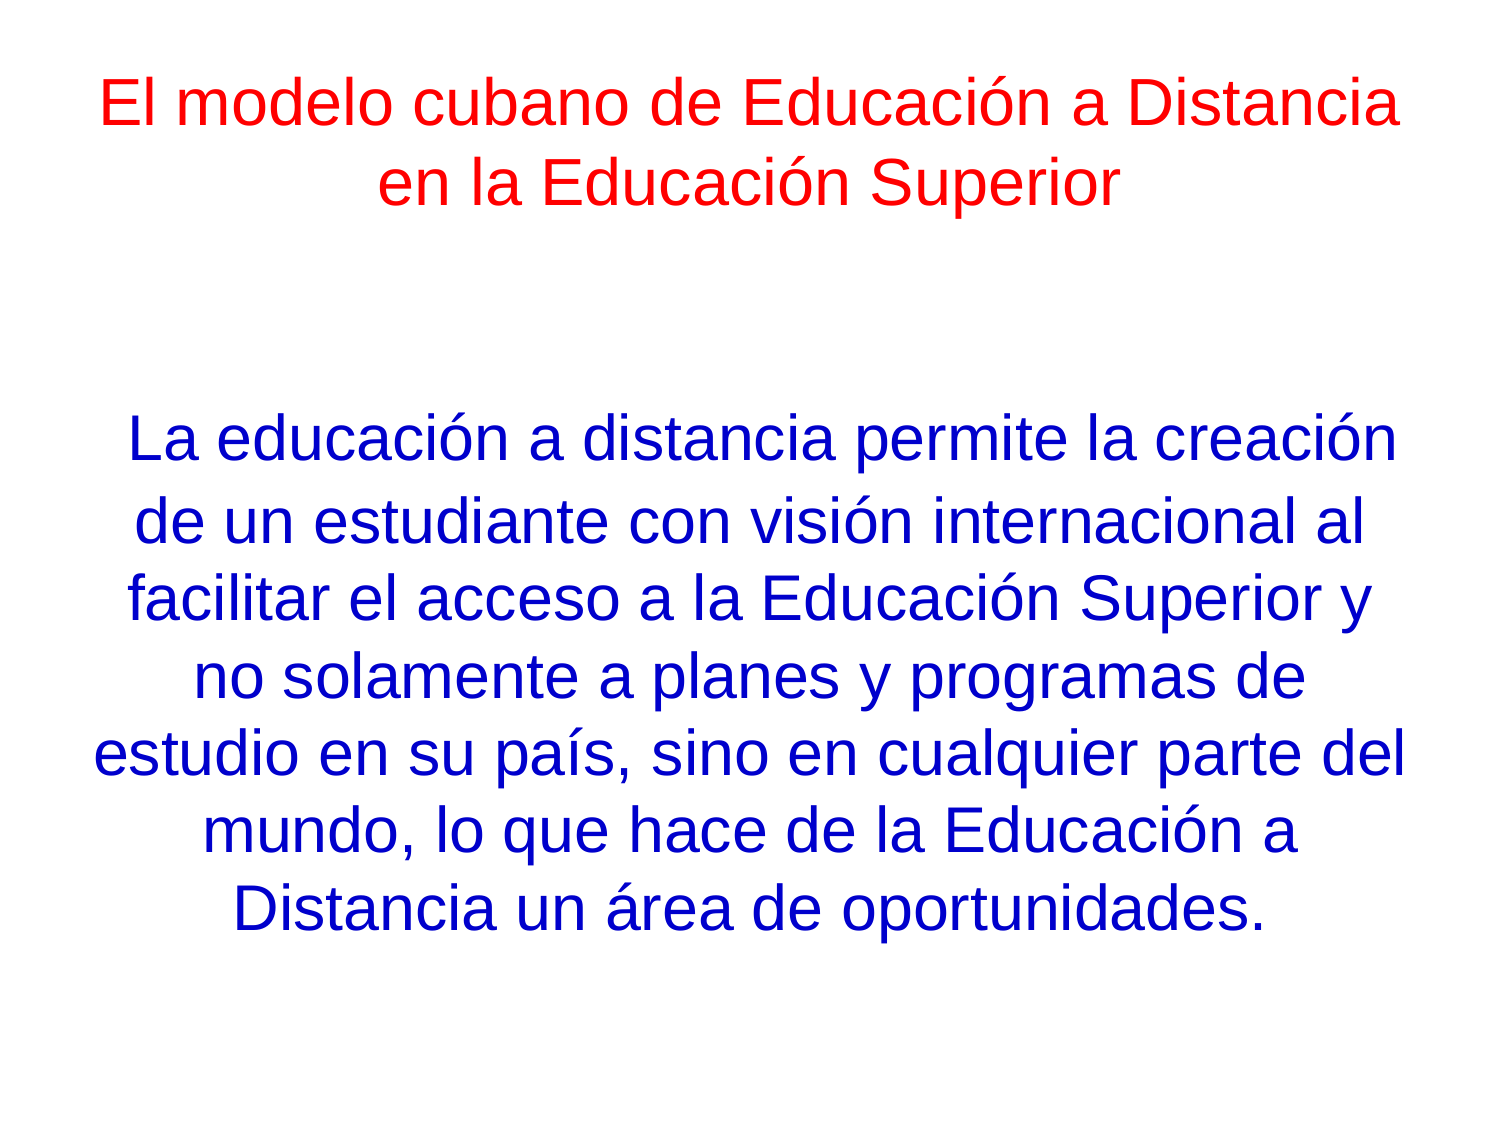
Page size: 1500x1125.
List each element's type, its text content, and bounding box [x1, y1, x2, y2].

text_box El modelo cubano de Educación a Distancia en la Educación Superior [74, 45, 1425, 233]
title La educación a distancia permite la creación de un estudiante con visión internacional al facilitar el acceso a la Educación Superior y no solamente a planes y programas de estudio en su país, sino en cualquier parte del mundo, lo que hace de la Educación a Distancia un área de oportunidades. [75, 233, 1425, 1047]
